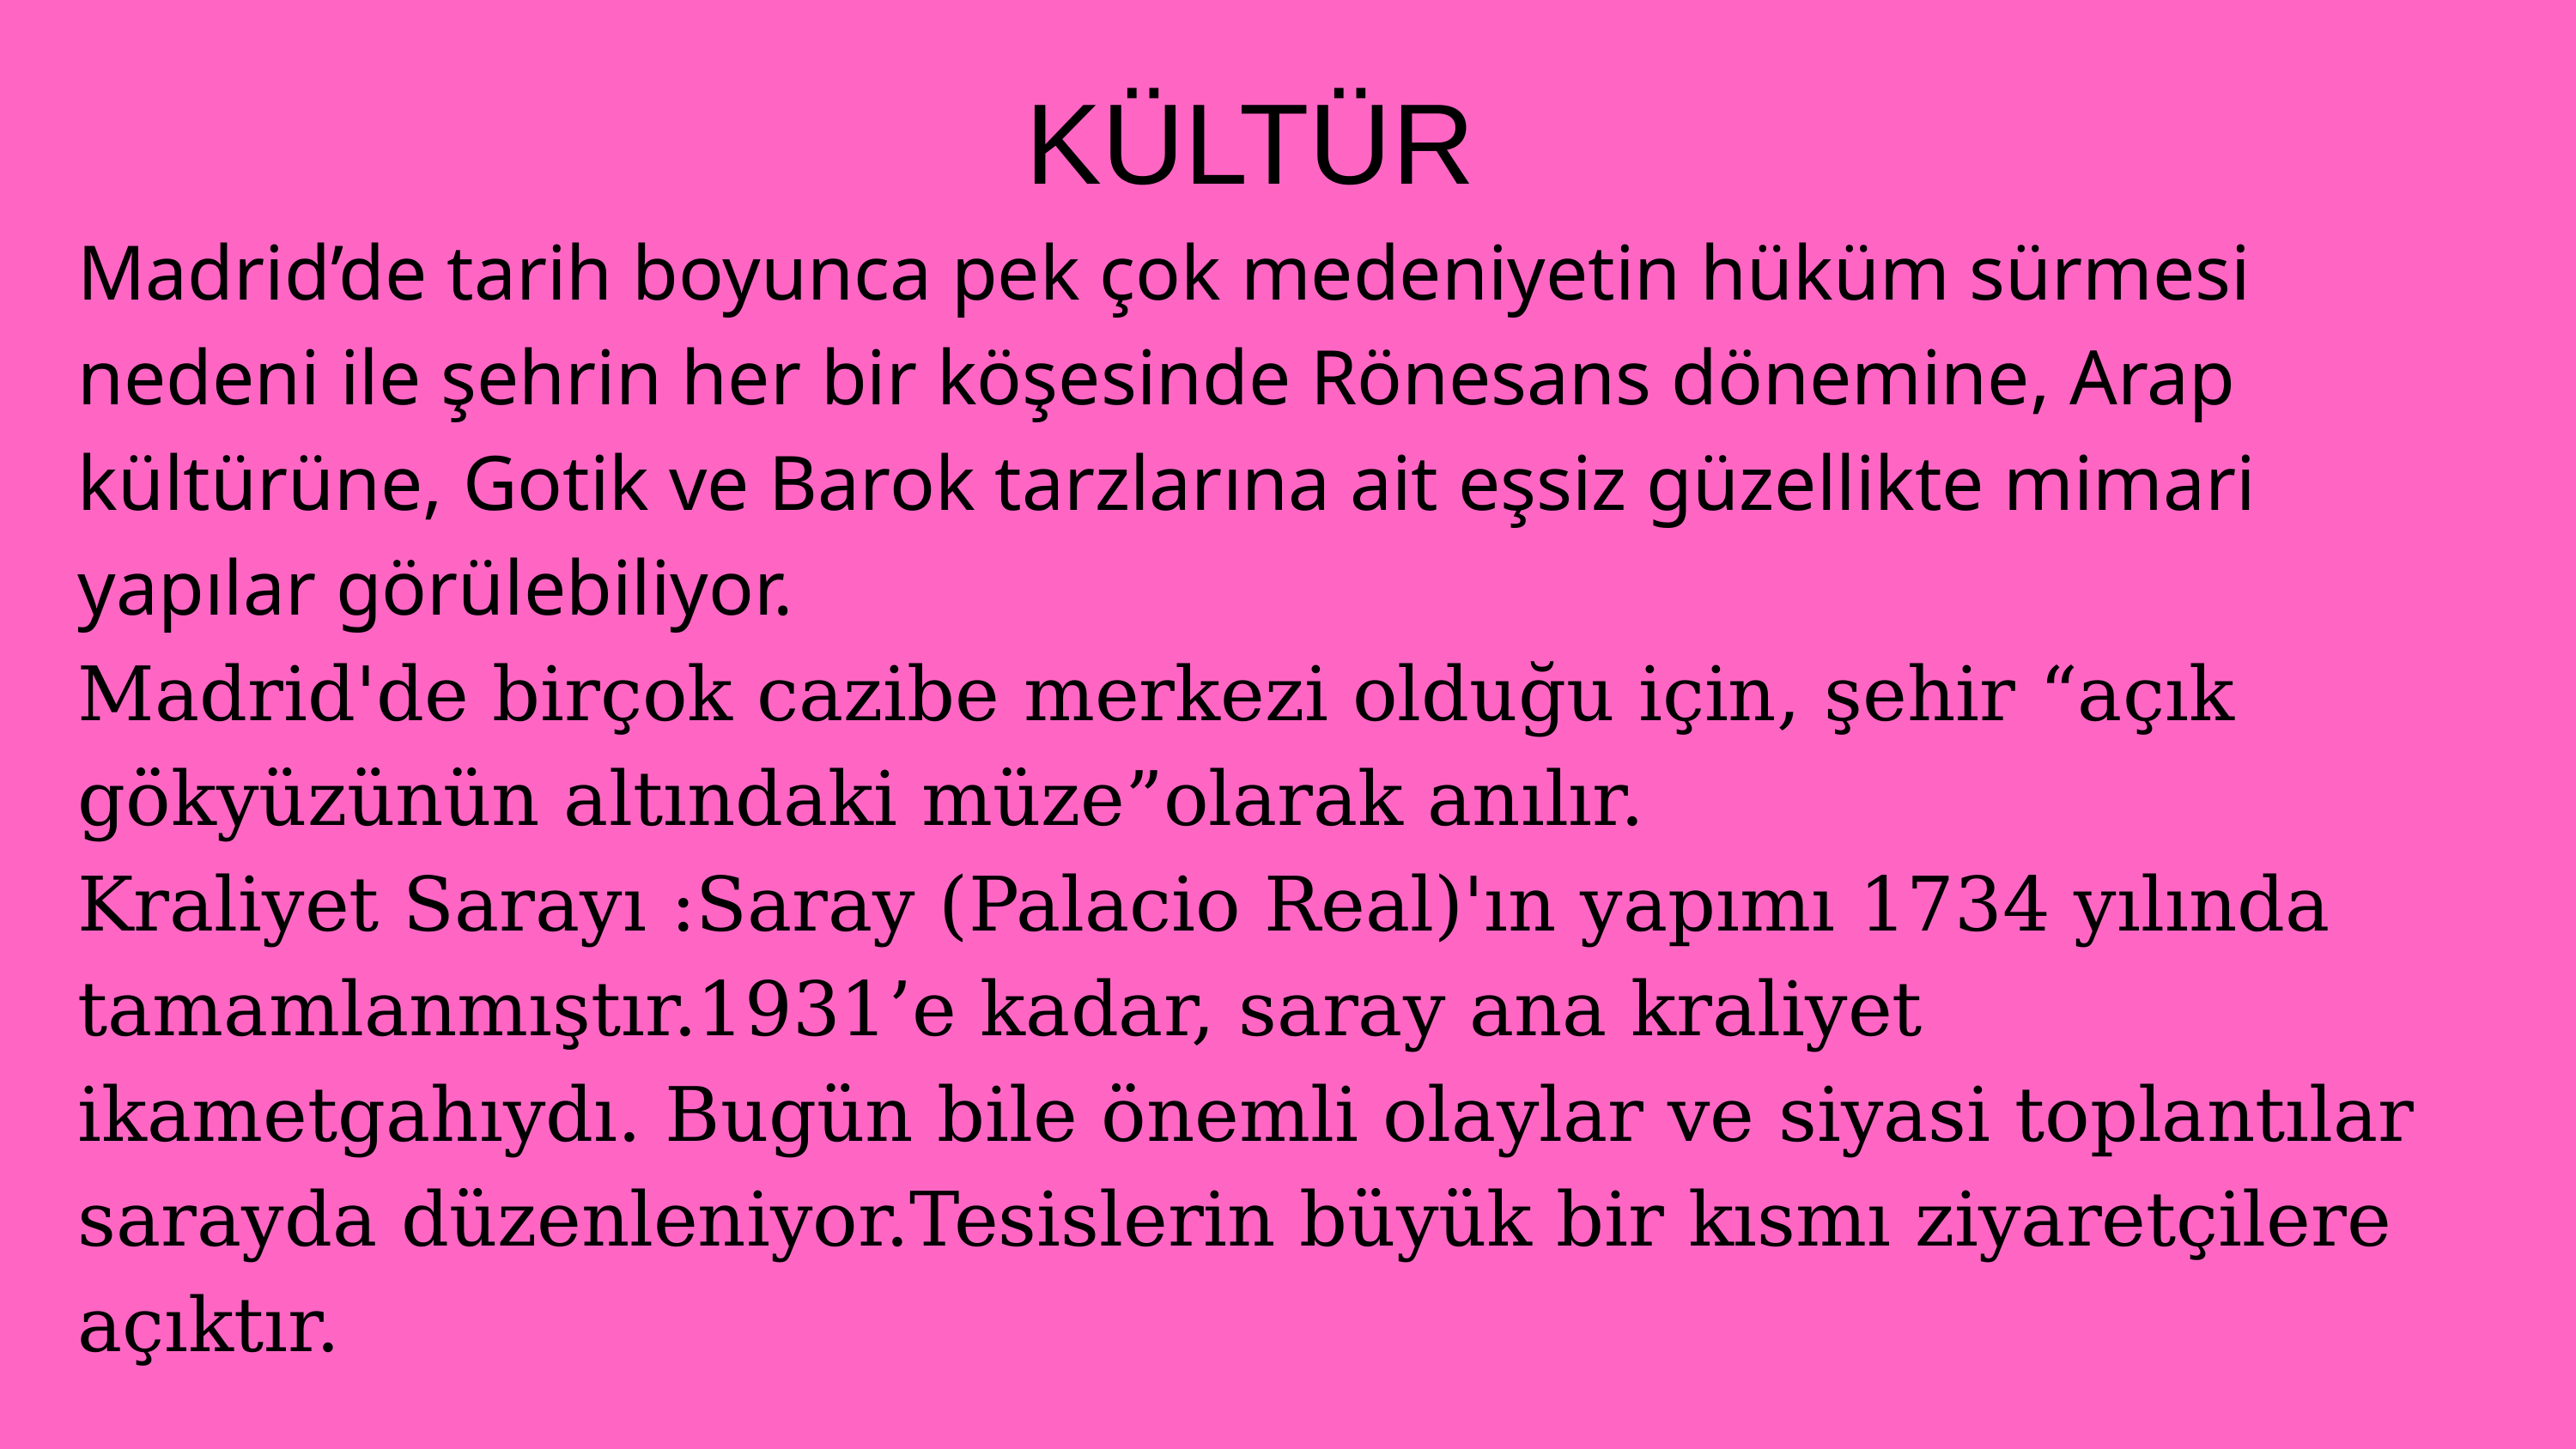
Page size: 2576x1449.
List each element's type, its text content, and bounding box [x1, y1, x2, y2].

text_box Madrid’de tarih boyunca pek çok medeniyetin hüküm sürmesi nedeni ile şehrin her bir köşesinde Rönesans dönemine, Arap kültürüne, Gotik ve Barok tarzlarına ait eşsiz güzellikte mimari yapılar görülebiliyor. Madrid'de birçok cazibe merkezi olduğu için, şehir “açık gökyüzünün altındaki müze”olarak anılır. Kraliyet Sarayı :Saray (Palacio Real)'ın yapımı 1734 yılında tamamlanmıştır.1931’e kadar, saray ana kraliyet ikametgahıydı. Bugün bile önemli olaylar ve siyasi toplantılar sarayda düzenleniyor.Tesislerin büyük bir kısmı ziyaretçilere açıktır. [77, 209, 2499, 1367]
text_box KÜLTÜR [1023, 46, 1478, 207]
